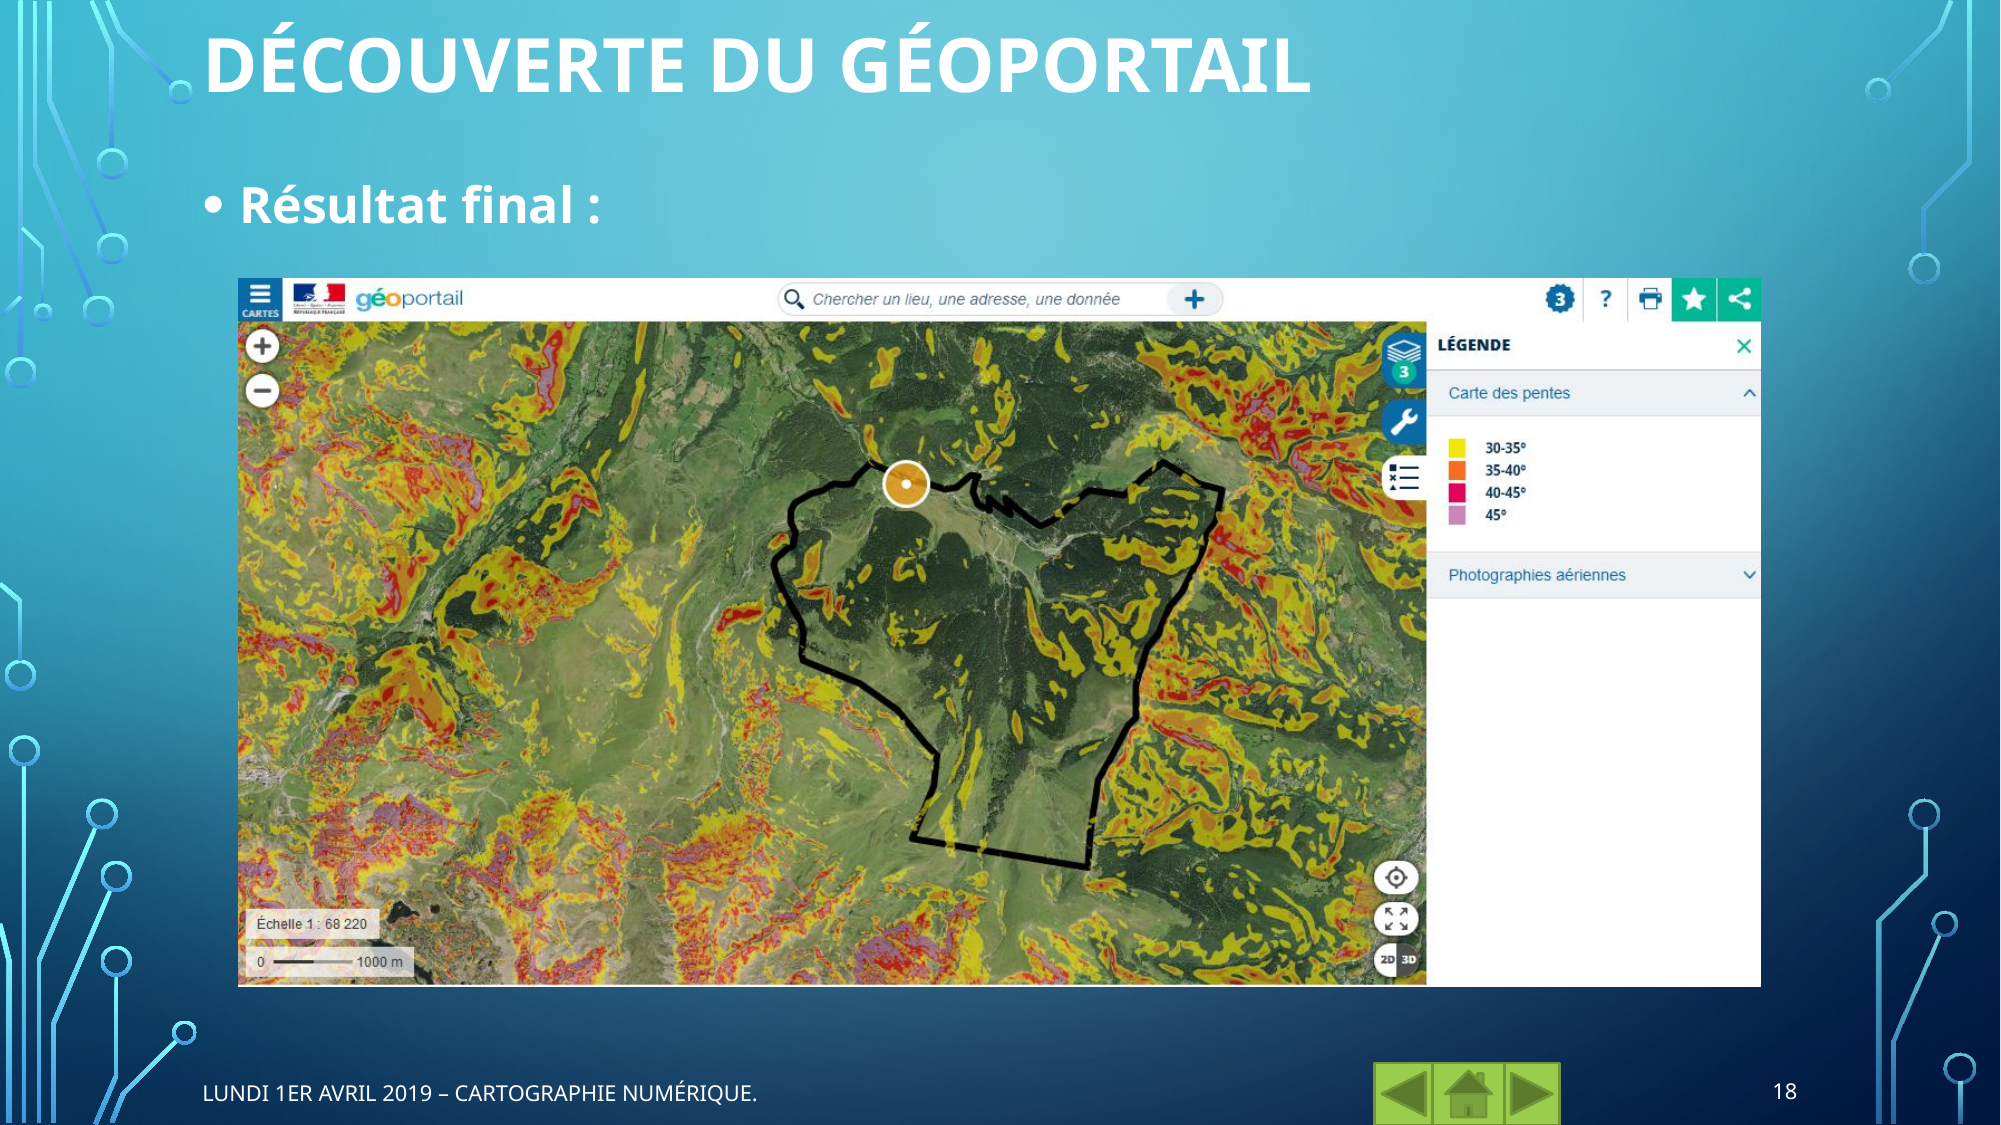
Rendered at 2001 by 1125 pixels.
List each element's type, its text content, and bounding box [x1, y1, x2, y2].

title Découverte du Géoportail [187, 0, 1813, 136]
text_box [1503, 1062, 1561, 1125]
list Résultat final : [187, 136, 1813, 844]
text_box [1434, 1062, 1503, 1125]
footer Lundi 1er avril 2019 – Cartographie numÉrique. [187, 1062, 1211, 1123]
picture [238, 278, 1762, 987]
text_box [1373, 1062, 1434, 1125]
slide_number 18 [1685, 1062, 1813, 1123]
